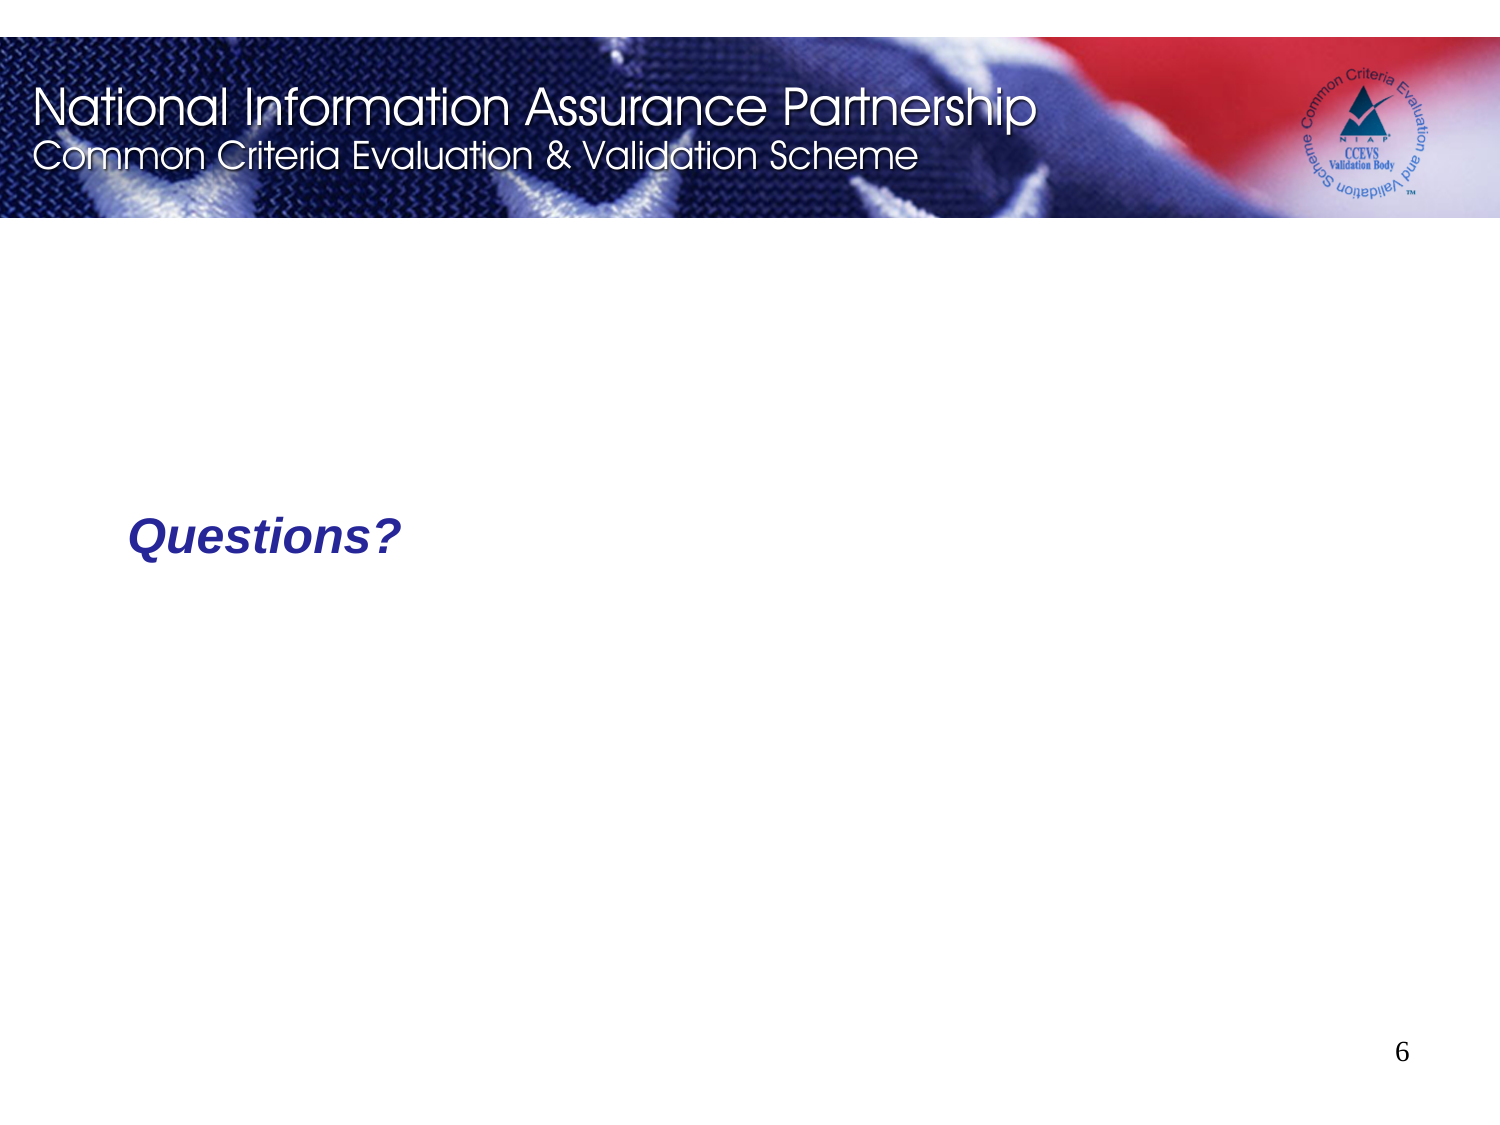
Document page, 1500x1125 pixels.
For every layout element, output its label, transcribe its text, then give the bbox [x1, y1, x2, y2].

picture [0, 37, 1500, 218]
title Questions? [112, 496, 1388, 738]
slide_number 6 [1074, 1024, 1426, 1103]
